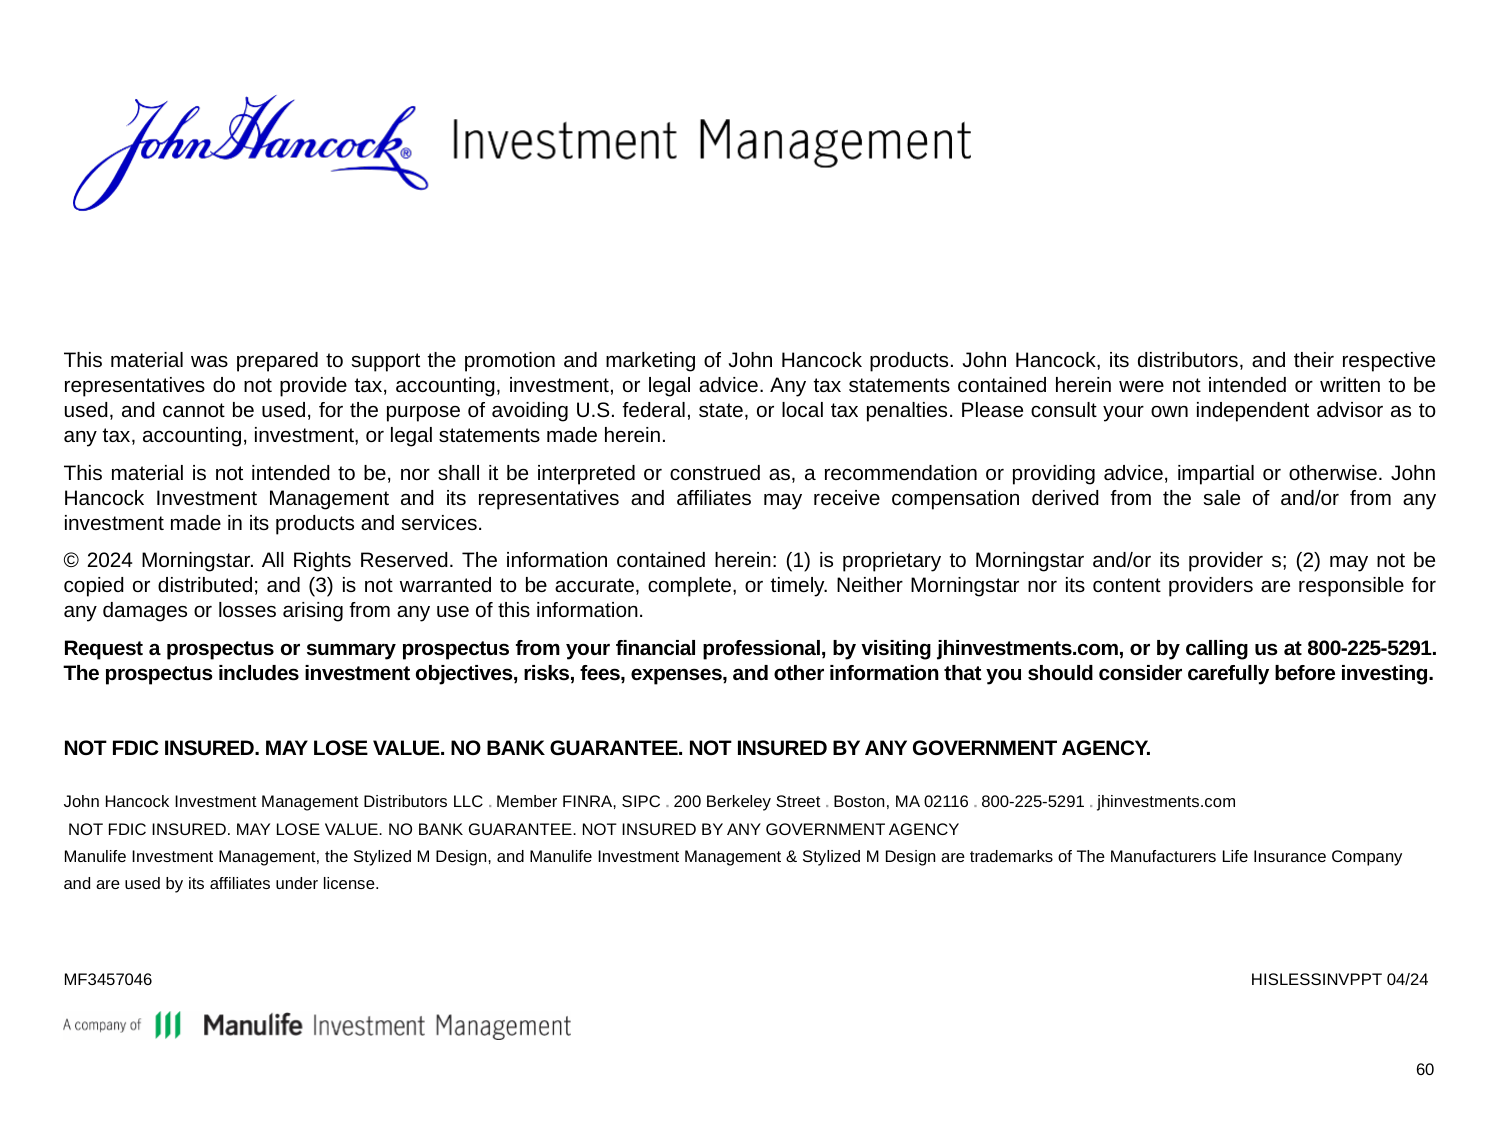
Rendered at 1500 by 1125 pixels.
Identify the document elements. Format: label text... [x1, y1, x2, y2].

picture [63, 1011, 571, 1040]
slide_number 60 [1399, 1049, 1435, 1079]
text_box This material was prepared to support the promotion and marketing of John Hancock products. John Hancock, its distributors, and their respective representatives do not provide tax, accounting, investment, or legal advice. Any tax statements contained herein were not intended or written to be used, and cannot be used, for the purpose of avoiding U.S. federal, state, or local tax penalties. Please consult your own independent advisor as to any tax, accounting, investment, or legal statements made herein. This material is not intended to be, nor shall it be interpreted or construed as, a recommendation or providing advice, impartial or otherwise. John Hancock Investment Management and its representatives and affiliates may receive compensation derived from the sale of and/or from any investment made in its products and services. © 2024 Morningstar. All Rights Reserved. The information contained herein: (1) is proprietary to Morningstar and/or its provider s; (2) may not be copied or distributed; and (3) is not warranted to be accurate, complete, or timely. Neither Morningstar nor its content providers are responsible for any damages or losses arising from any use of this information. Request a prospectus or summary prospectus from your financial professional, by visiting jhinvestments.com, or by calling us at 800-225-5291. The prospectus includes investment objectives, risks, fees, expenses, and other information that you should consider carefully before investing. NOT FDIC INSURED. MAY LOSE VALUE. NO BANK GUARANTEE. NOT INSURED BY ANY GOVERNMENT AGENCY. John Hancock Investment Management Distributors LLC ▪Member FINRA, SIPC ▪200 Berkeley Street ▪Boston, MA 02116 ▪800-225-5291 ▪jhinvestments.com NOT FDIC INSURED. MAY LOSE VALUE. NO BANK GUARANTEE. NOT INSURED BY ANY GOVERNMENT AGENCY Manulife Investment Management, the Stylized M Design, and Manulife Investment Management & Stylized M Design are trademarks of The Manufacturers Life Insurance Company and are used by its affiliates under license. MF3457046 HISLESSINVPPT 04/24 [63, 347, 1437, 905]
picture [63, 85, 981, 232]
